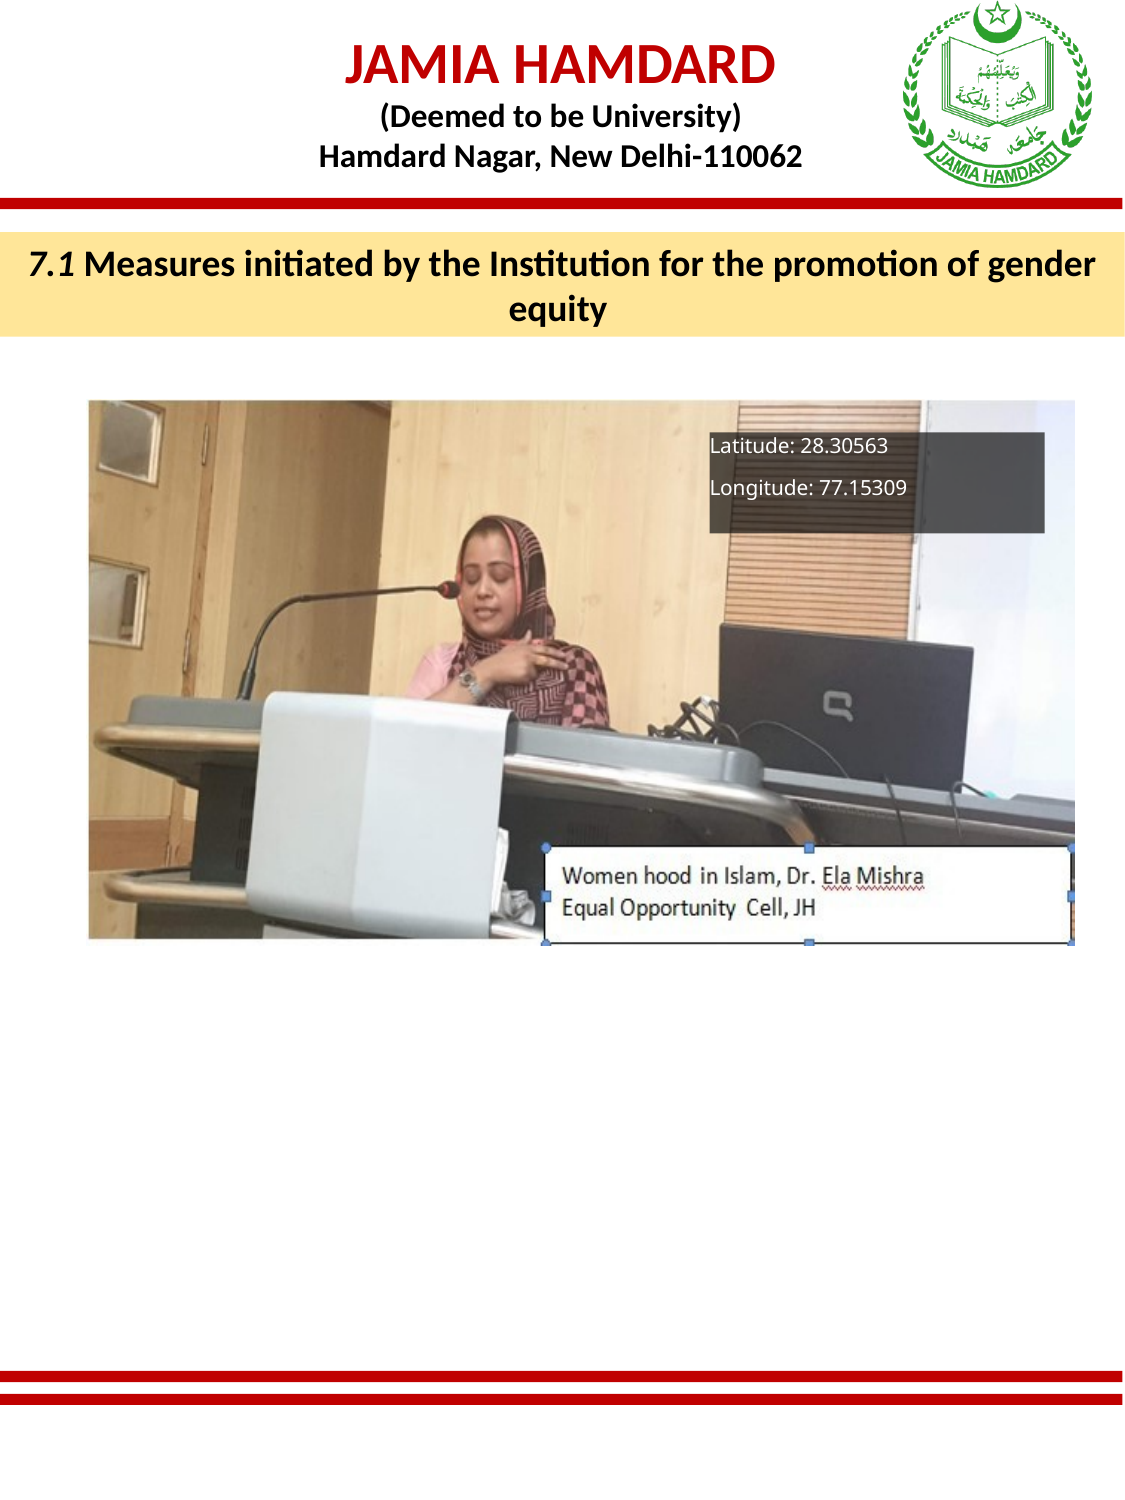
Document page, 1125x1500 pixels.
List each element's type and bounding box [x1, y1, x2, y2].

text_box [0, 0, 1125, 339]
text_box [0, 1370, 1123, 1405]
text_box [86, 399, 1075, 947]
